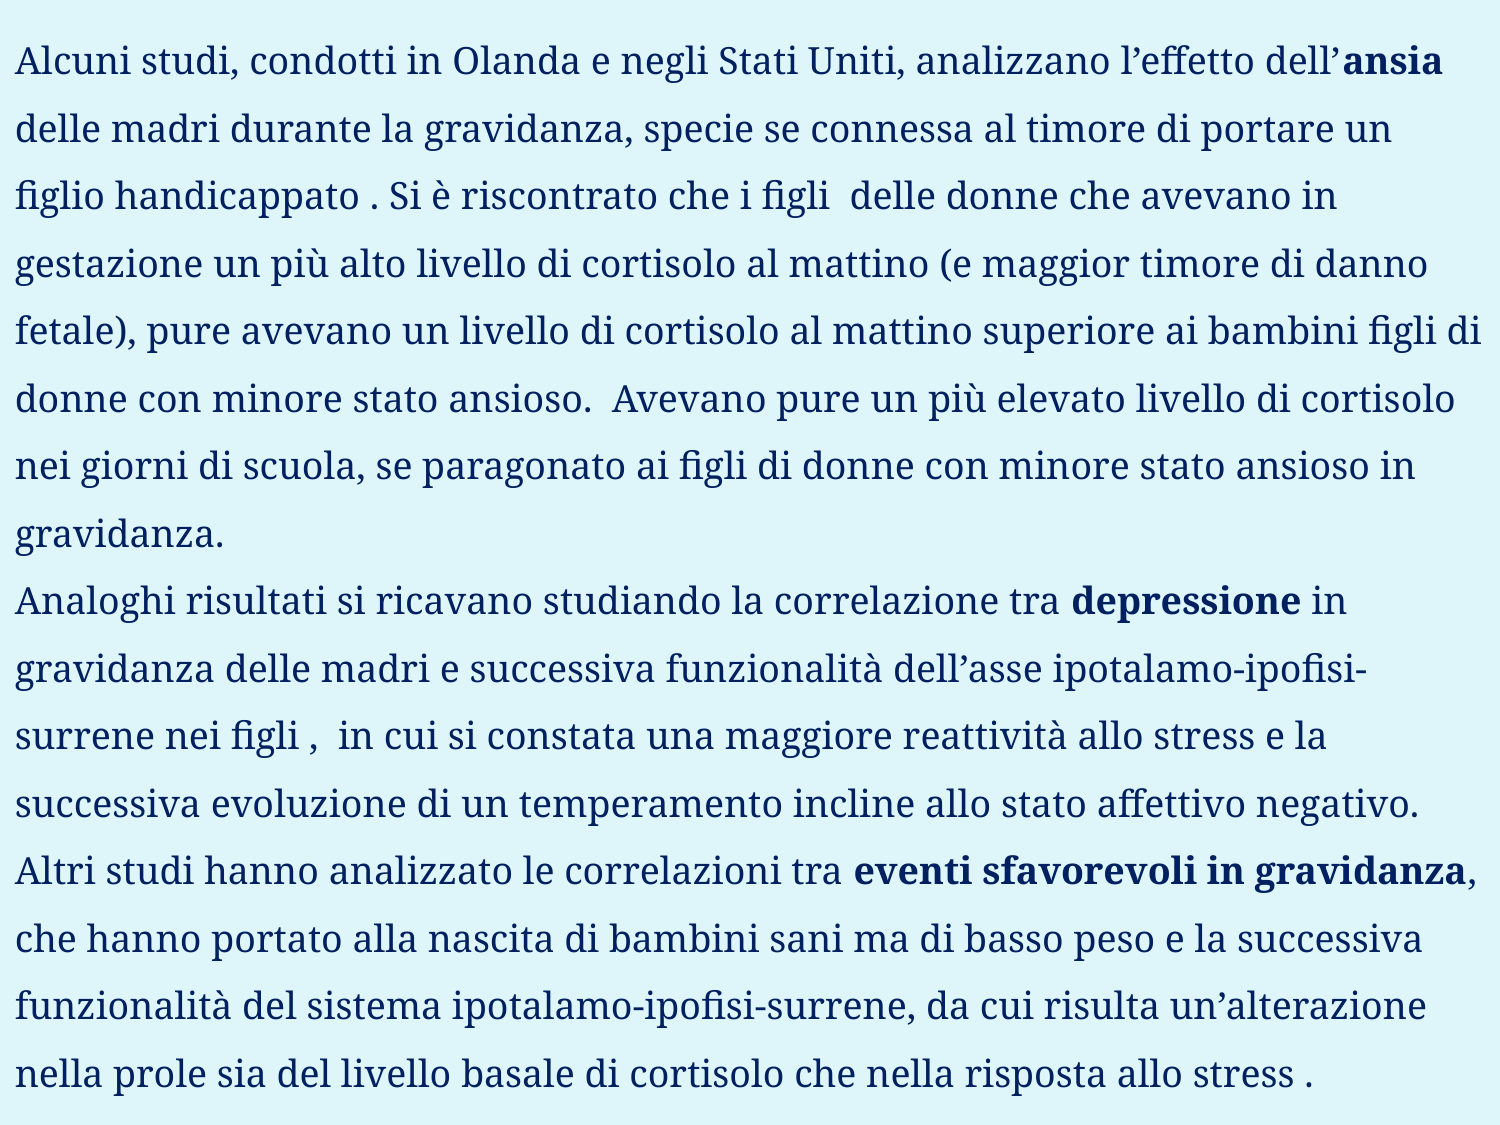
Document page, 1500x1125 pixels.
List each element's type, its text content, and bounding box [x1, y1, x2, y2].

text_box Alcuni studi, condotti in Olanda e negli Stati Uniti, analizzano l’effetto dell’ansia delle madri durante la gravidanza, specie se connessa al timore di portare un figlio handicappato . Si è riscontrato che i figli delle donne che avevano in gestazione un più alto livello di cortisolo al mattino (e maggior timore di danno fetale), pure avevano un livello di cortisolo al mattino superiore ai bambini figli di donne con minore stato ansioso. Avevano pure un più elevato livello di cortisolo nei giorni di scuola, se paragonato ai figli di donne con minore stato ansioso in gravidanza. Analoghi risultati si ricavano studiando la correlazione tra depressione in gravidanza delle madri e successiva funzionalità dell’asse ipotalamo-ipofisi-surrene nei figli , in cui si constata una maggiore reattività allo stress e la successiva evoluzione di un temperamento incline allo stato affettivo negativo. Altri studi hanno analizzato le correlazioni tra eventi sfavorevoli in gravidanza, che hanno portato alla nascita di bambini sani ma di basso peso e la successiva funzionalità del sistema ipotalamo-ipofisi-surrene, da cui risulta un’alterazione nella prole sia del livello basale di cortisolo che nella risposta allo stress . [0, 7, 1500, 1125]
